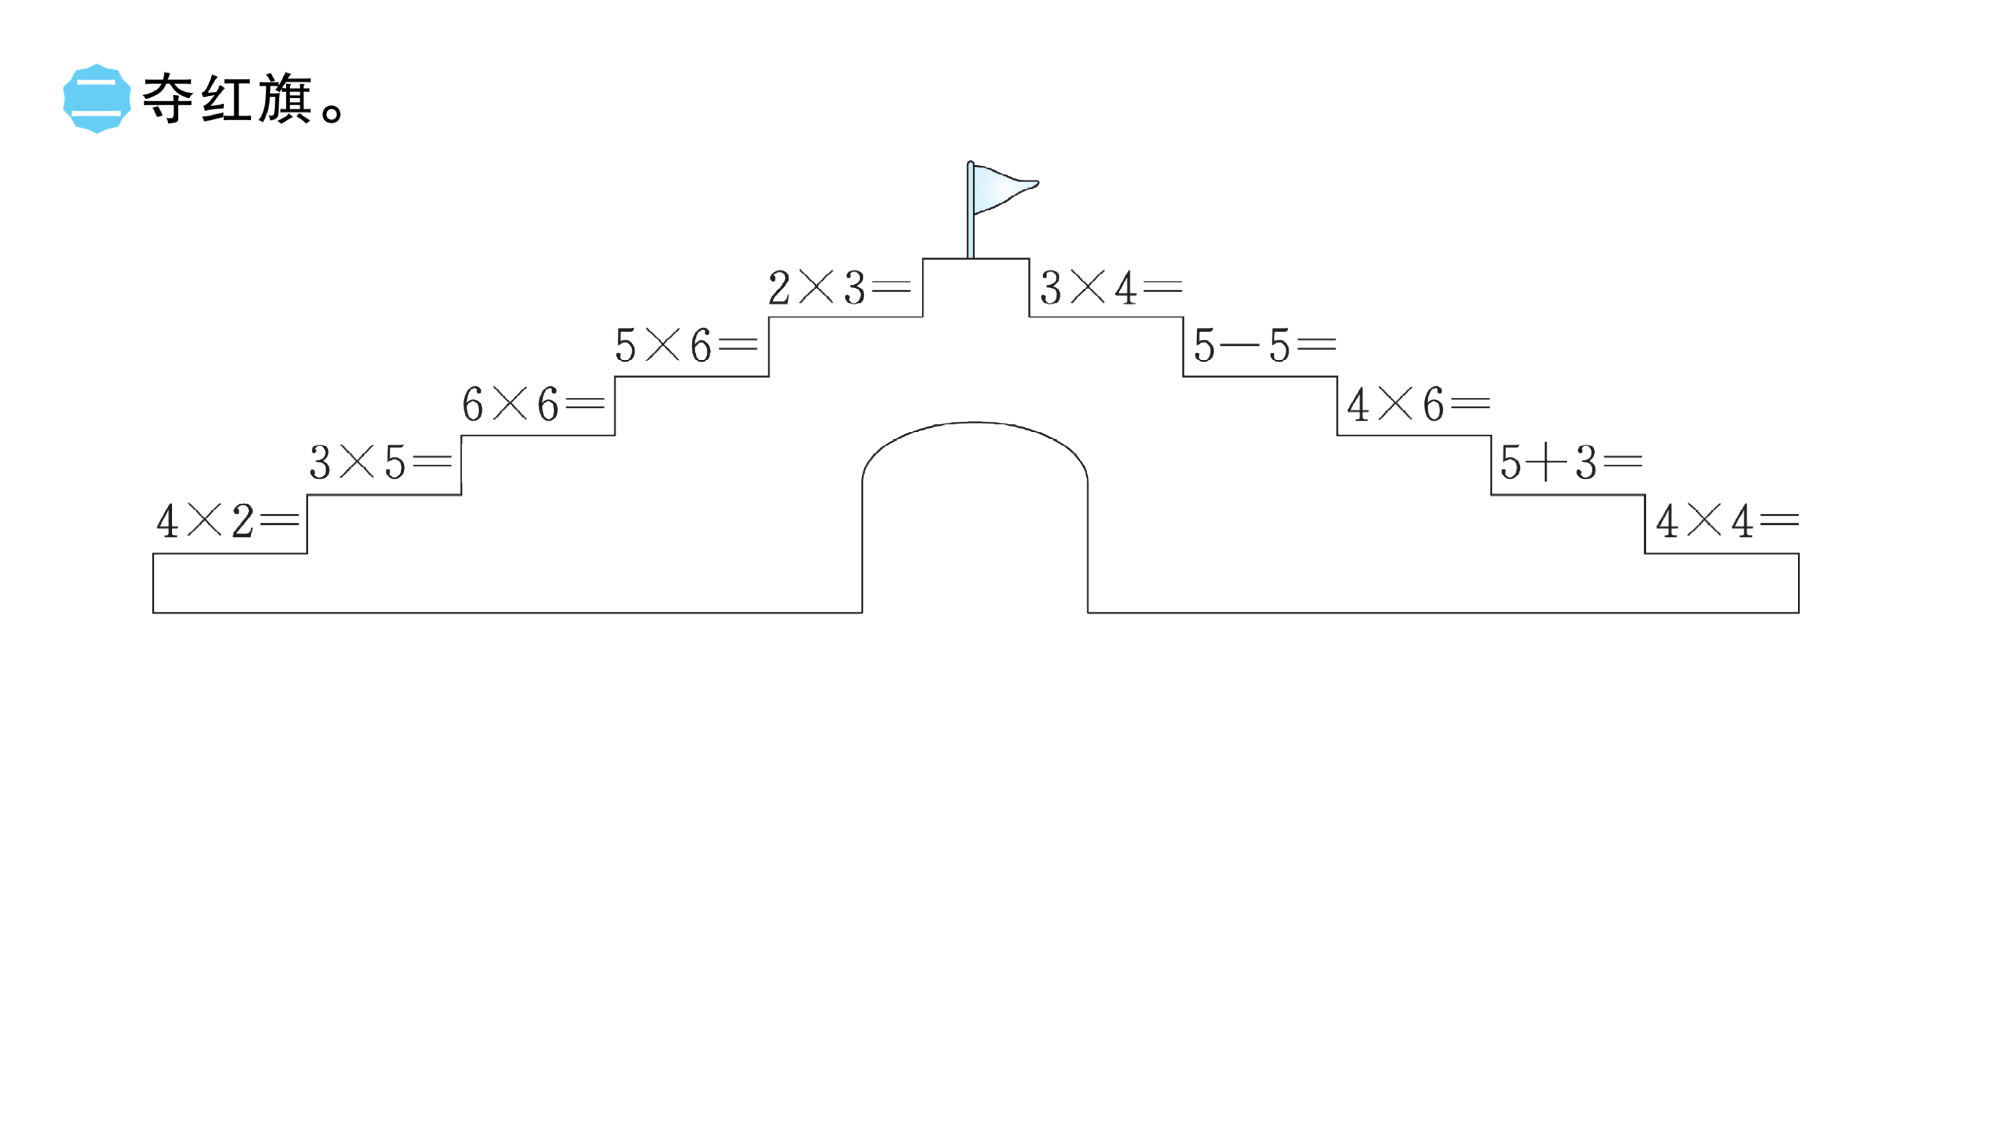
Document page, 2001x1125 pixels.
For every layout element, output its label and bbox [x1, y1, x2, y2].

picture [58, 58, 1949, 624]
